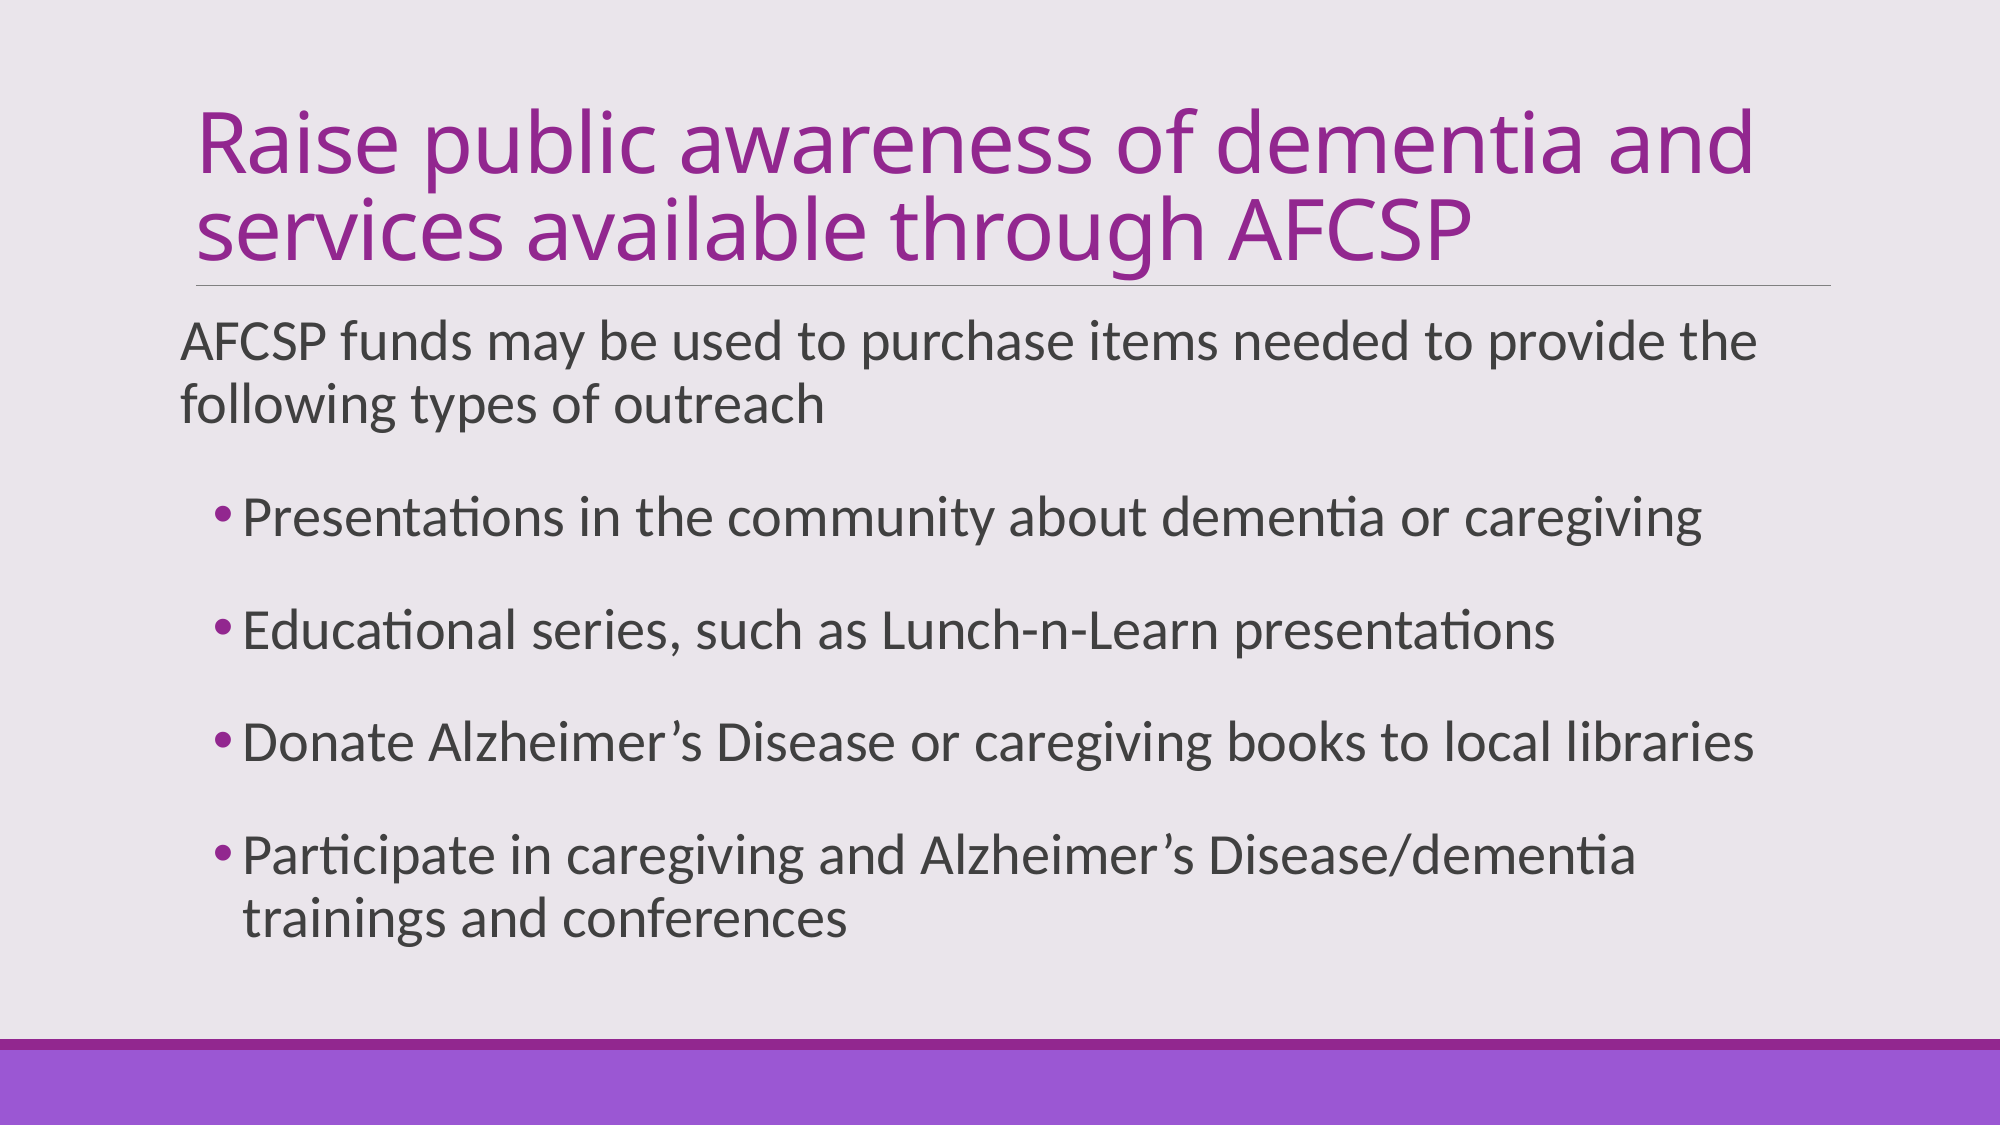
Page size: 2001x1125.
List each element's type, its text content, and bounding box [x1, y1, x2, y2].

list AFCSP funds may be used to purchase items needed to provide the following types of outreach Presentations in the community about dementia or caregiving Educational series, such as Lunch-n-Learn presentations Donate Alzheimer’s Disease or caregiving books to local libraries Participate in caregiving and Alzheimer’s Disease/dementia trainings and conferences [180, 302, 1830, 963]
title Raise public awareness of dementia and services available through AFCSP [180, 47, 1830, 285]
